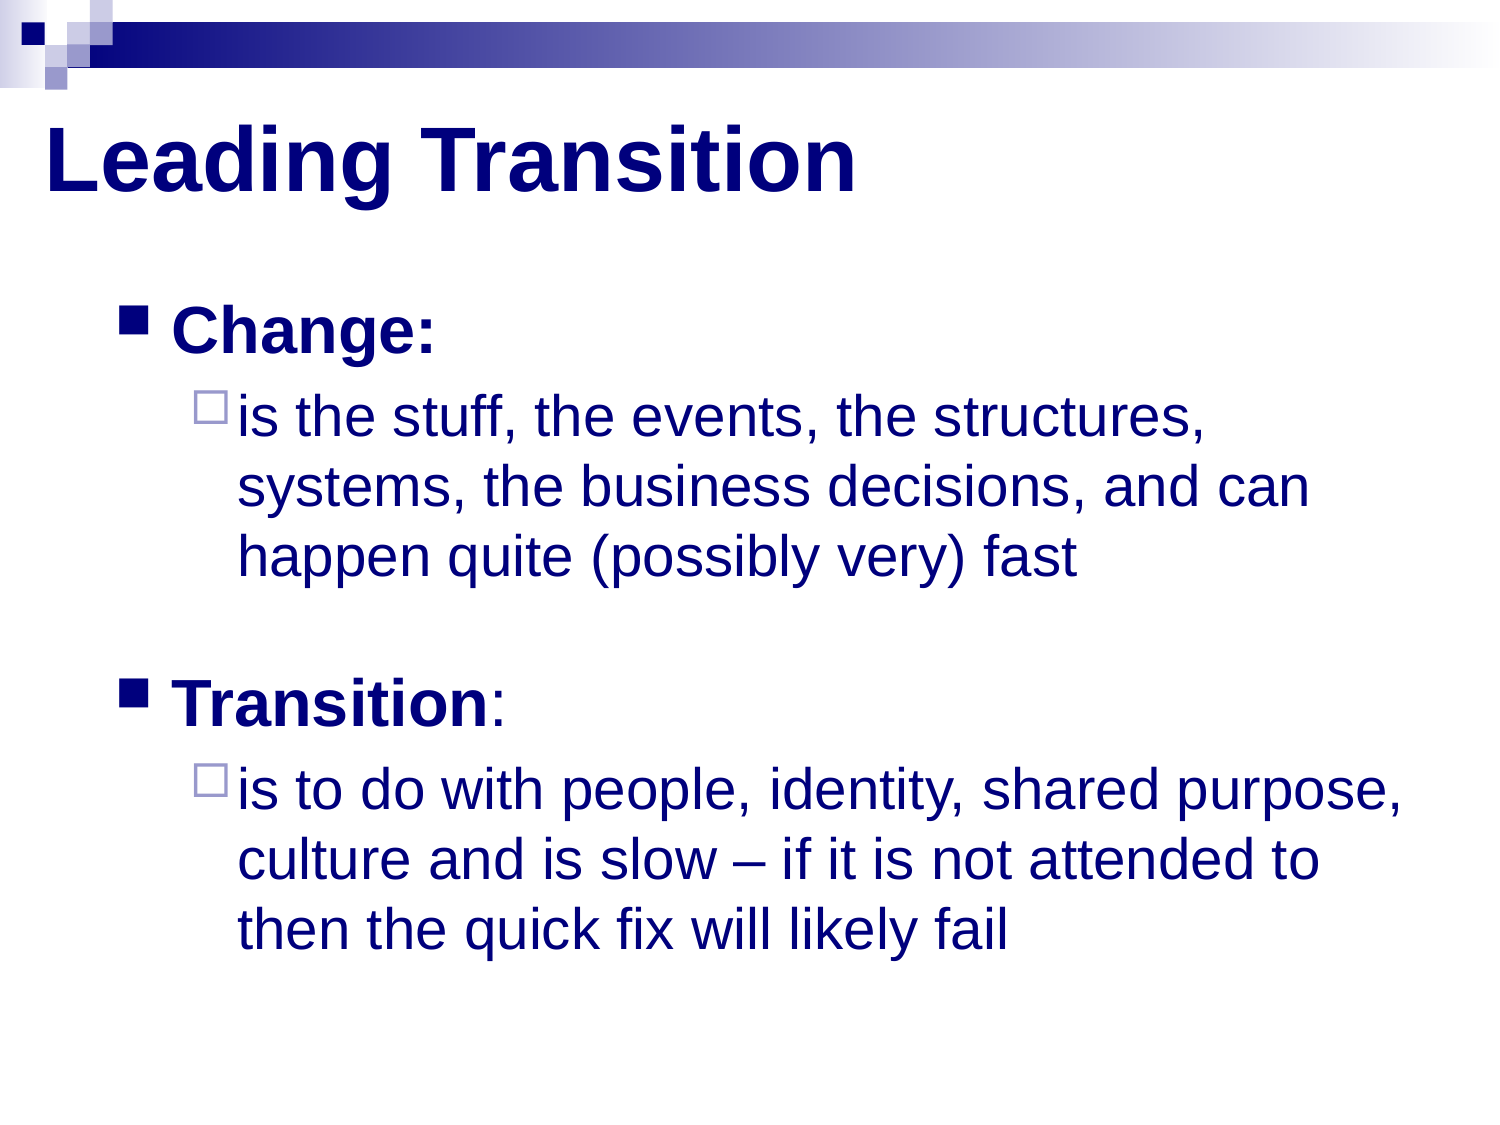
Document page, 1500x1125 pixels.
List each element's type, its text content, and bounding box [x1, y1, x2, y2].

list Change: is the stuff, the events, the structures, systems, the business decisions, and can happen quite (possibly very) fast Transition: is to do with people, identity, shared purpose, culture and is slow – if it is not attended to then the quick fix will likely fail [100, 278, 1451, 954]
title Leading Transition [29, 42, 1380, 268]
